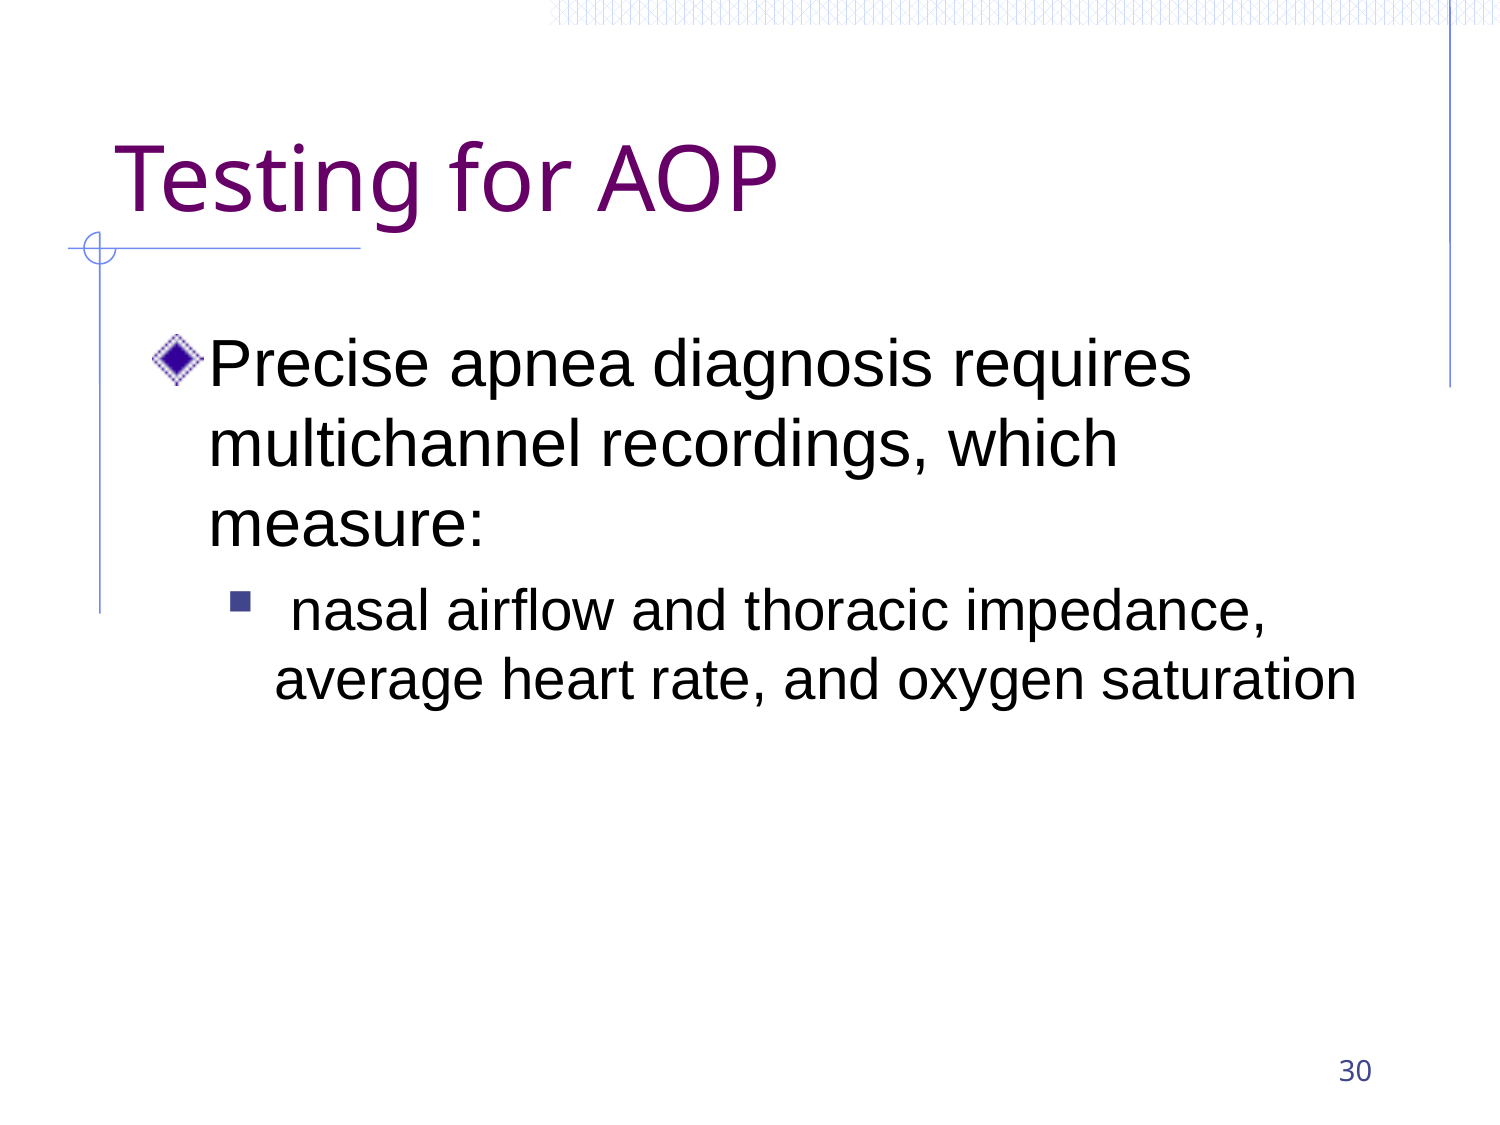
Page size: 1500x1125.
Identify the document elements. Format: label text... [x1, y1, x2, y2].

picture [152, 334, 204, 386]
slide_number 30 [1074, 1024, 1388, 1101]
list Precise apnea diagnosis requires multichannel recordings, which measure: nasal airflow and thoracic impedance, average heart rate, and oxygen saturation [137, 312, 1413, 988]
title Testing for AOP [99, 49, 1376, 238]
